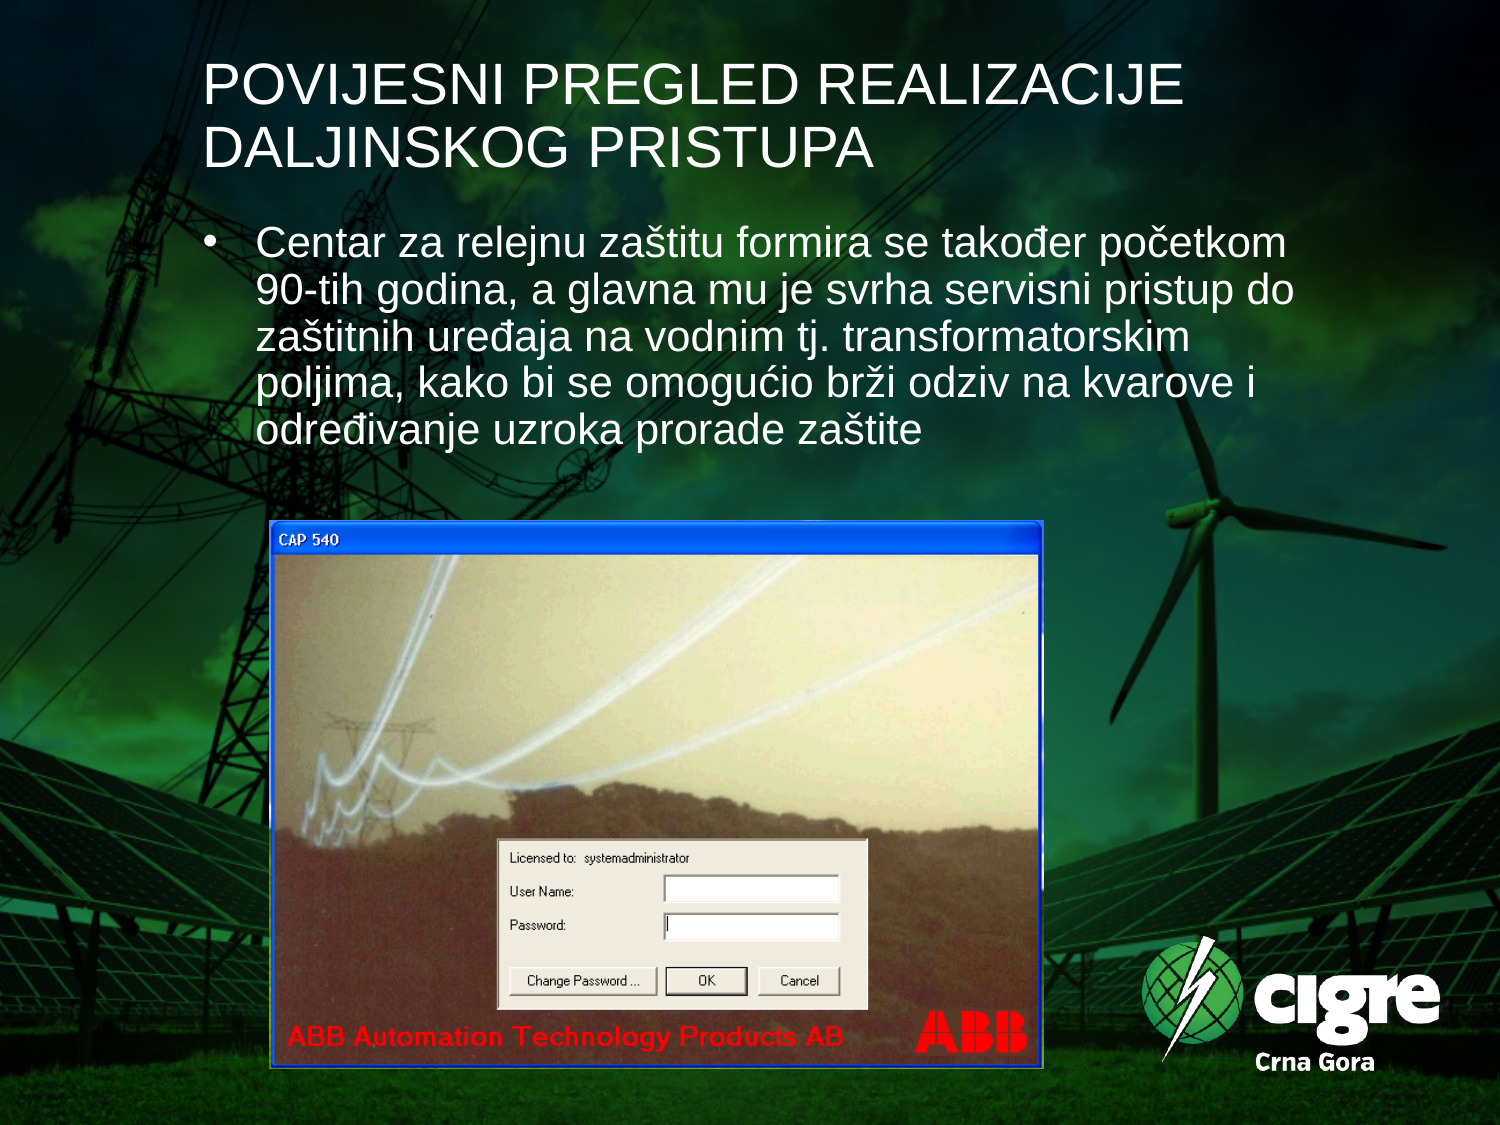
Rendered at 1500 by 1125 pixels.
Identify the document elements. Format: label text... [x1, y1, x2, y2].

picture [0, 0, 1500, 1125]
title POVIJESNI PREGLED REALIZACIJE DALJINSKOG PRISTUPA [187, 48, 1313, 188]
subtitle Centar za relejnu zaštitu formira se također početkom 90-tih godina, a glavna mu je svrha servisni pristup do zaštitnih uređaja na vodnim tj. transformatorskim poljima, kako bi se omogućio brži odziv na kvarove i određivanje uzroka prorade zaštite [187, 212, 1313, 496]
